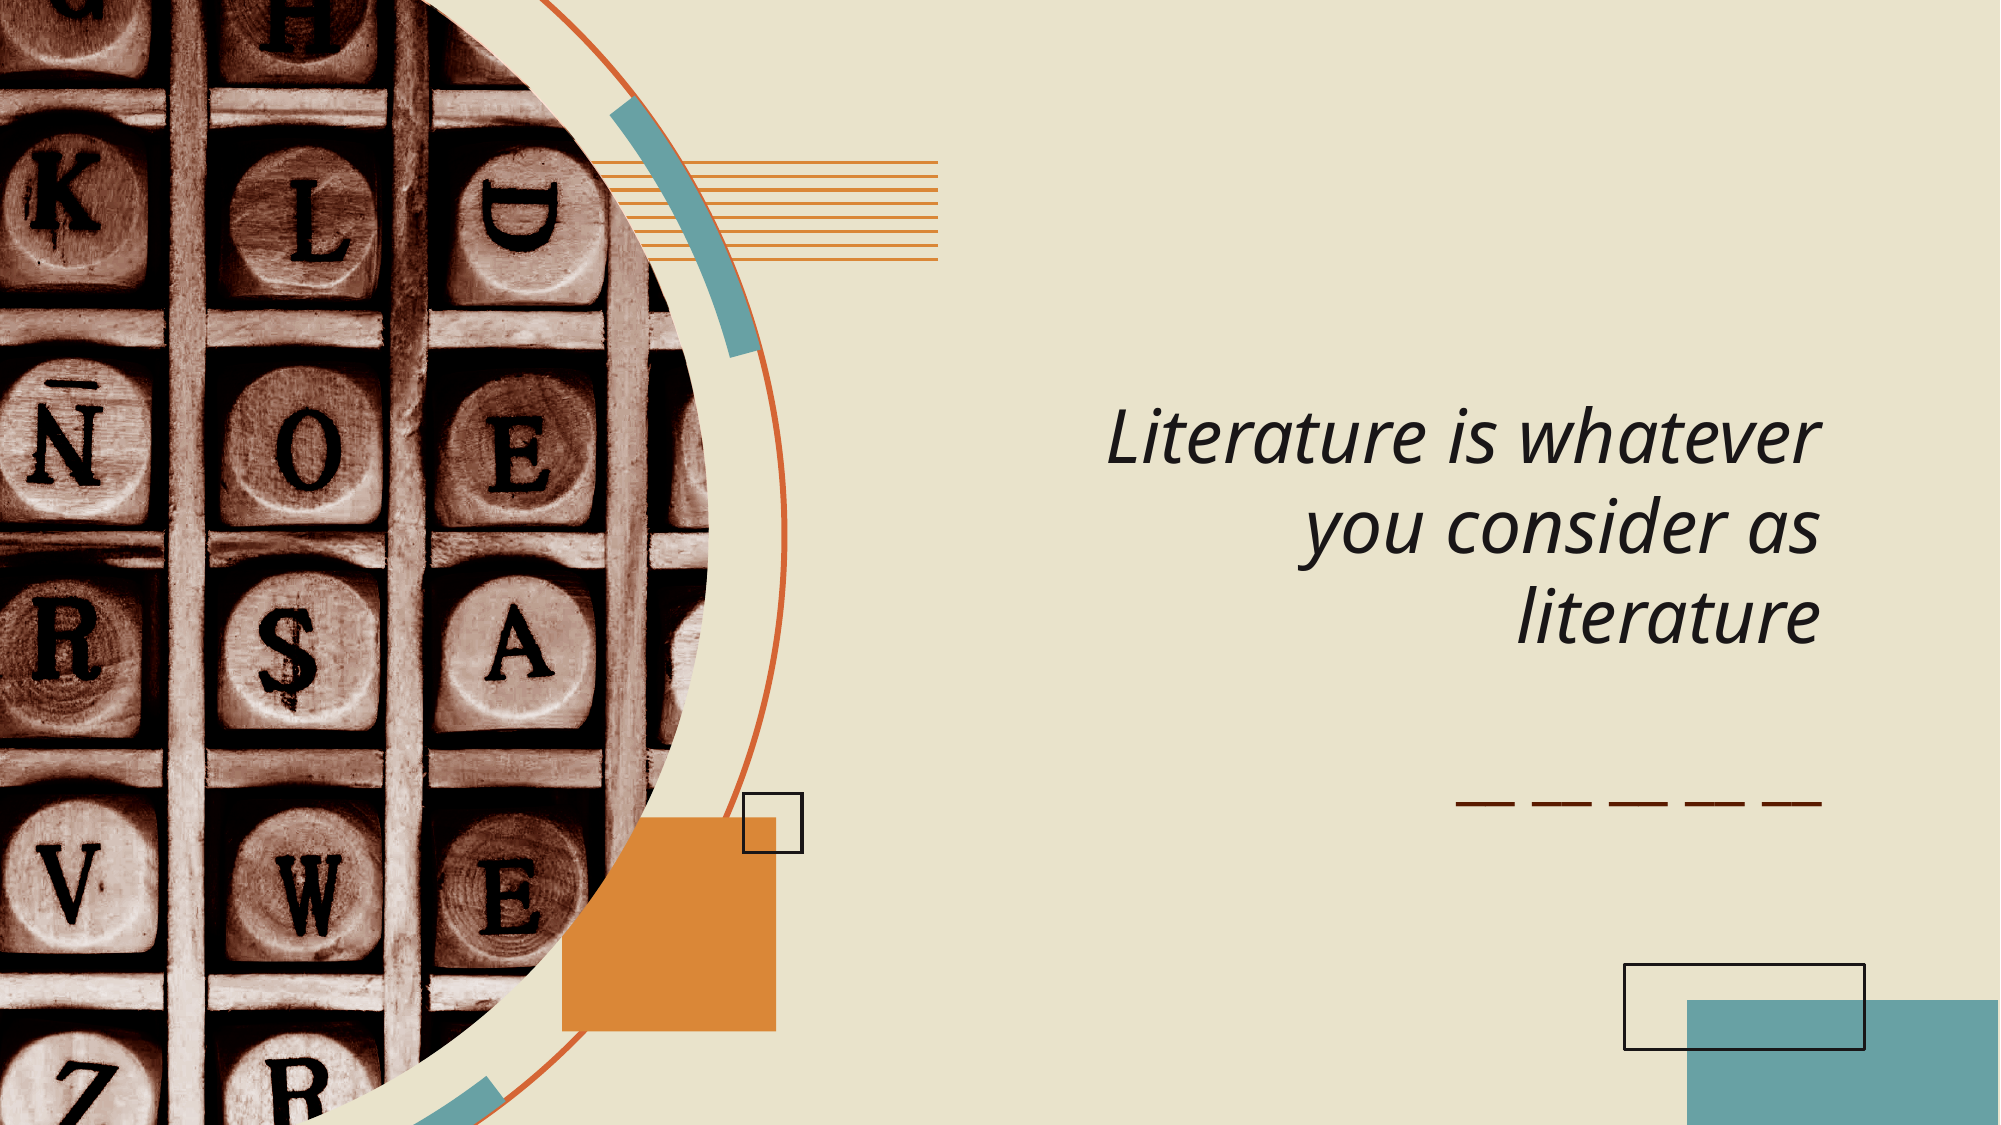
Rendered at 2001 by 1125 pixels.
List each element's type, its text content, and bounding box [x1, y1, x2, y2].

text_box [712, 0, 821, 1125]
subtitle Literature is whatever you consider as literature [1016, 217, 1843, 679]
picture [0, 0, 709, 1125]
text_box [712, 793, 803, 1032]
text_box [827, 161, 939, 260]
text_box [1624, 964, 1999, 1125]
title __ __ __ __ __ [1210, 714, 1843, 830]
